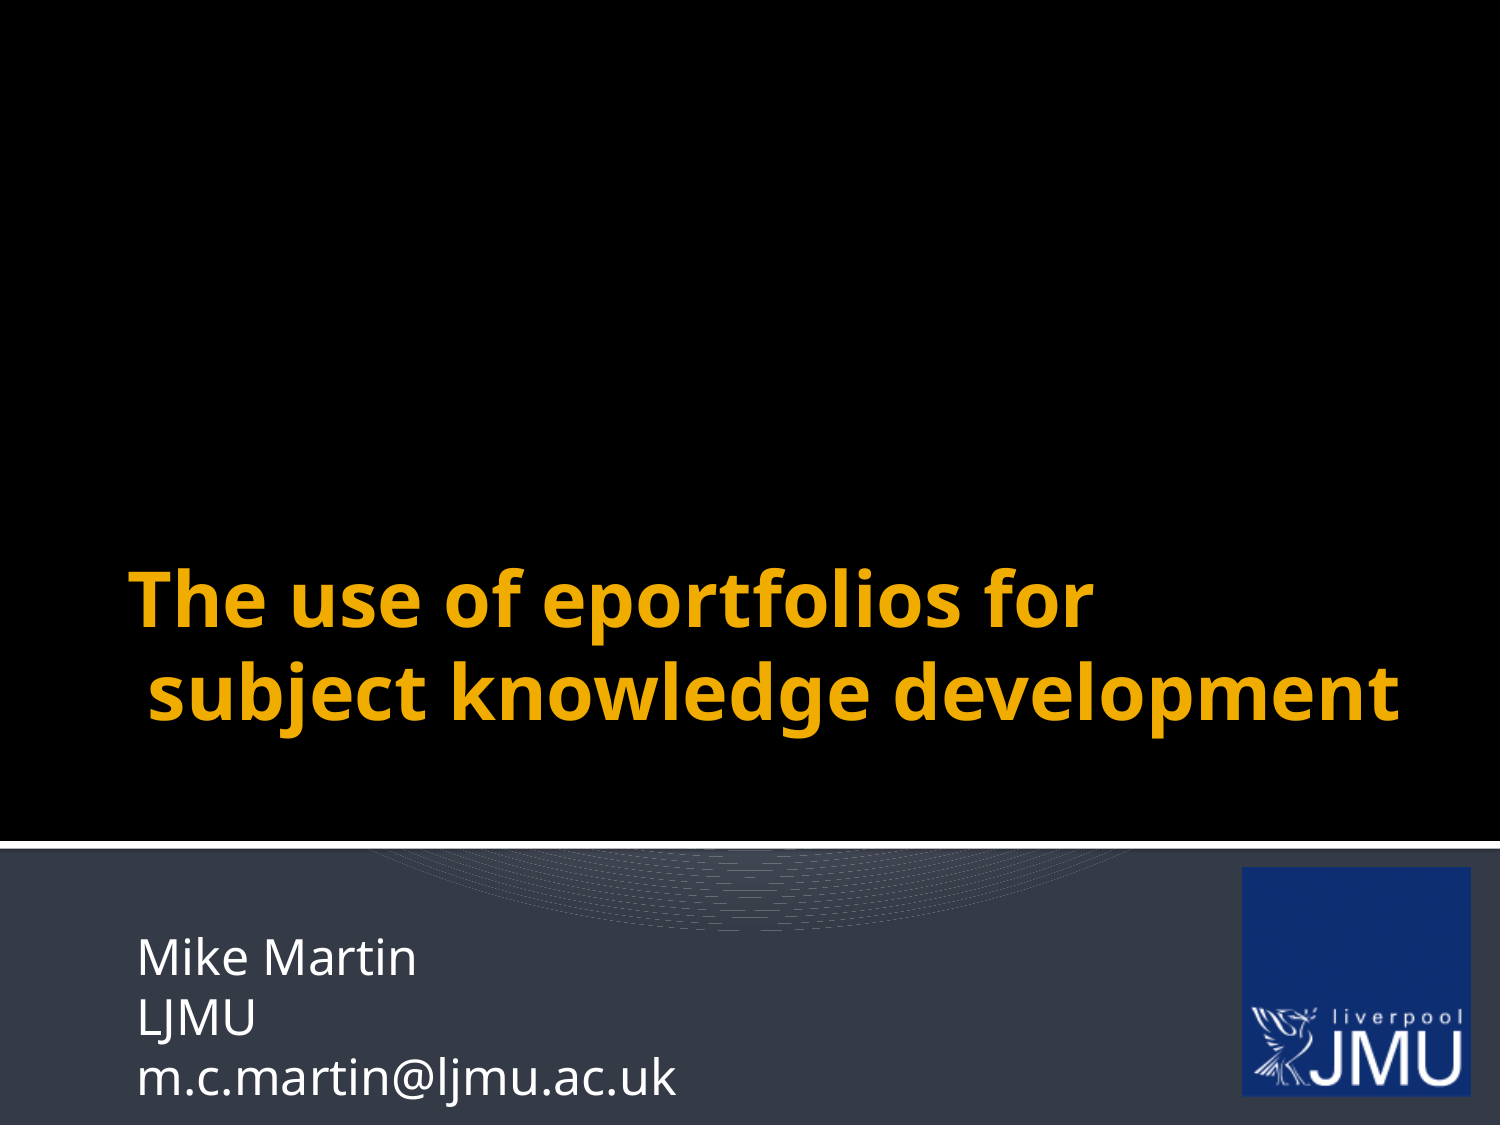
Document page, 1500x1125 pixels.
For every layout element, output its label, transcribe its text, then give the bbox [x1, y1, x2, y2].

title The use of eportfolios for subject knowledge development [112, 550, 1438, 825]
subtitle Mike Martin LJMU m.c.martin@ljmu.ac.uk [117, 773, 963, 1106]
picture [1242, 867, 1471, 1097]
